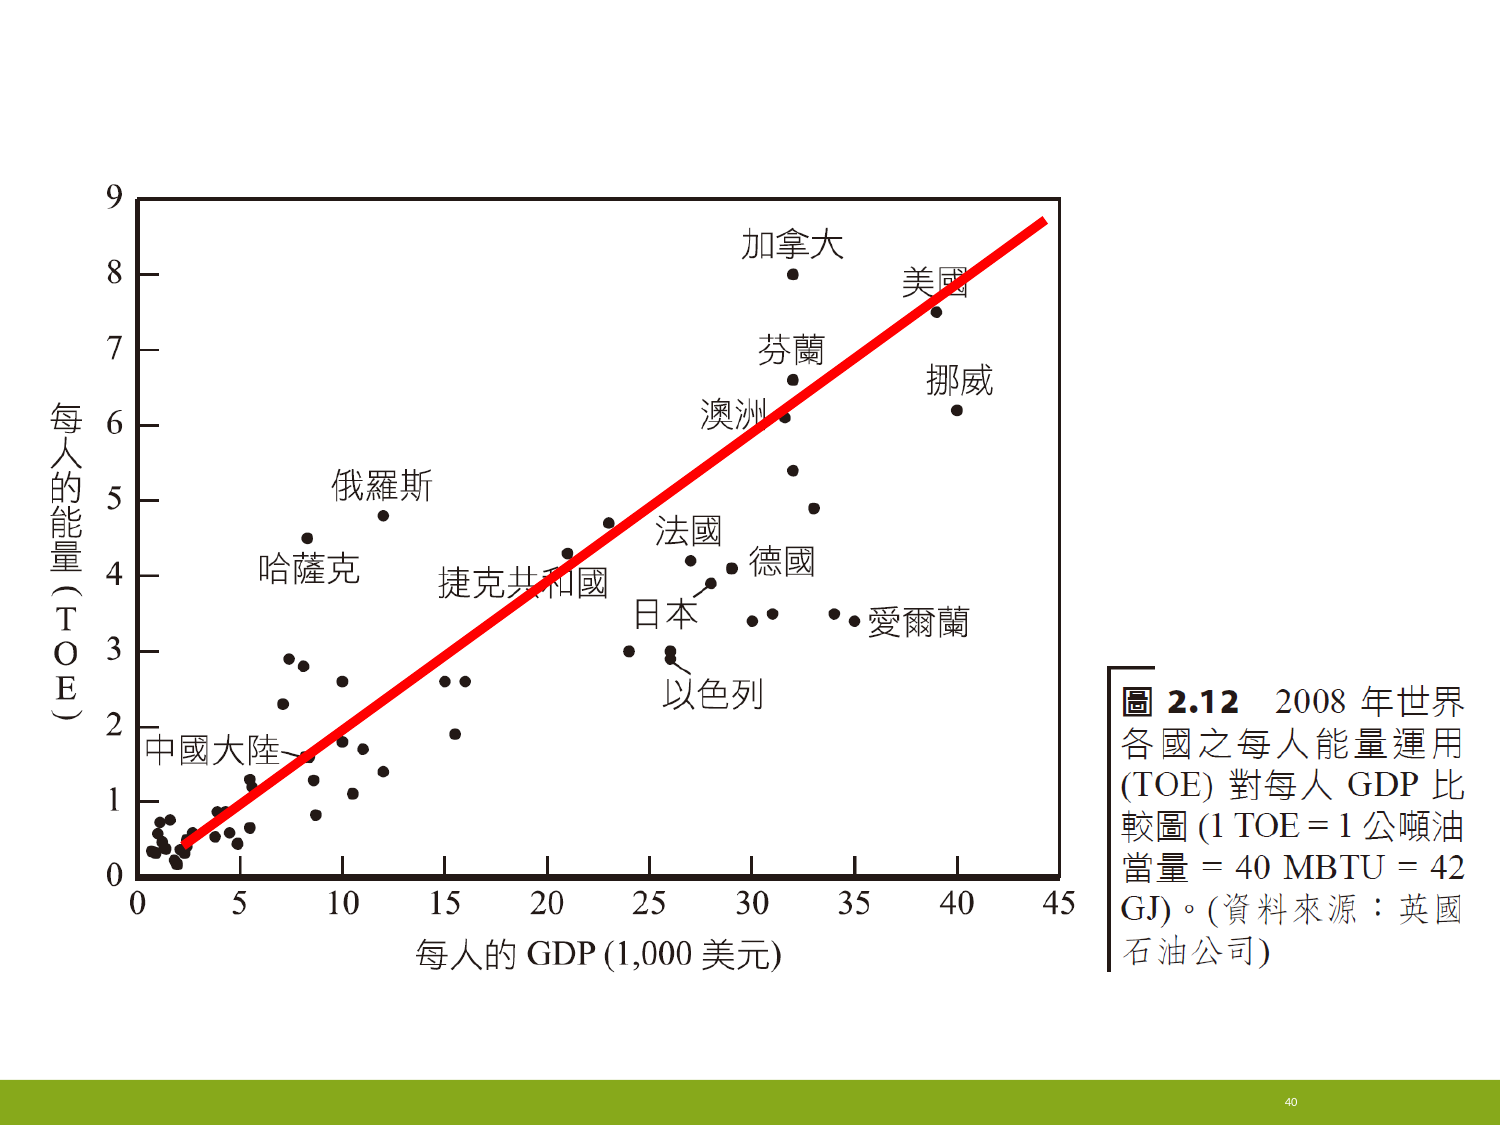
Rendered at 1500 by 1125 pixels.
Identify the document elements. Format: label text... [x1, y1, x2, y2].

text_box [182, 219, 1046, 846]
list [29, 173, 1471, 988]
slide_number 40 [1217, 1082, 1313, 1121]
